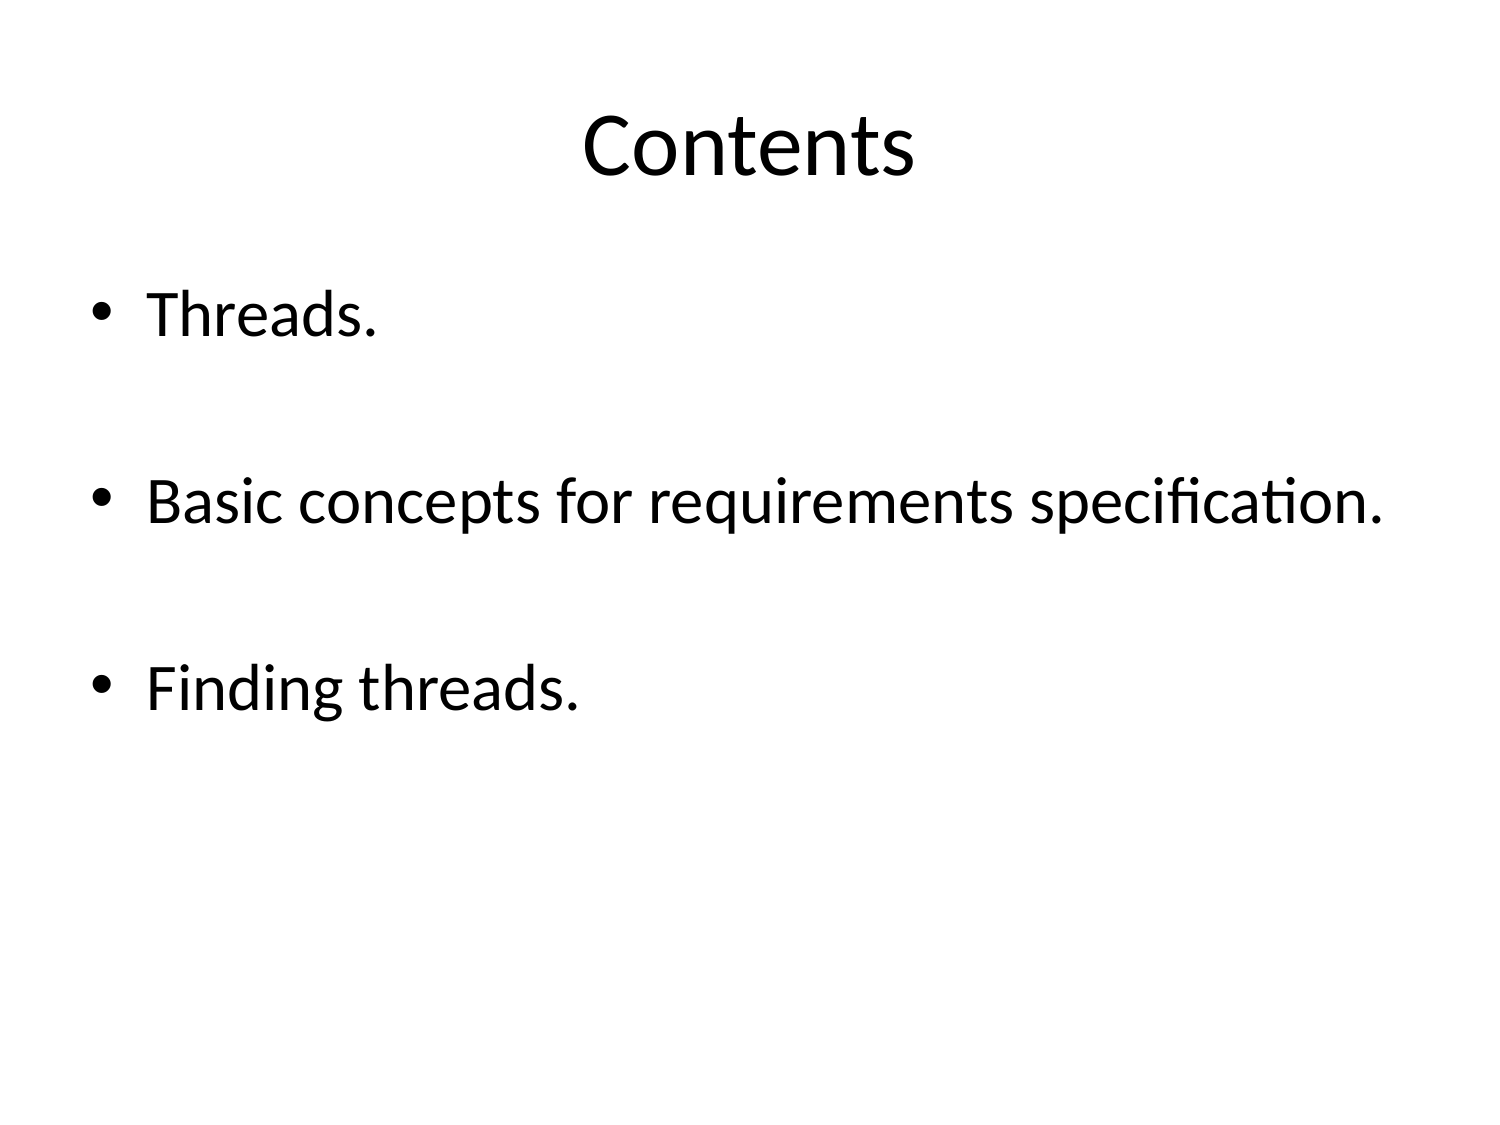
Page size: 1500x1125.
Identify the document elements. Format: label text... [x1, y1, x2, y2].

title Contents [75, 45, 1425, 233]
list Threads. Basic concepts for requirements specification. Finding threads. [75, 262, 1425, 1005]
